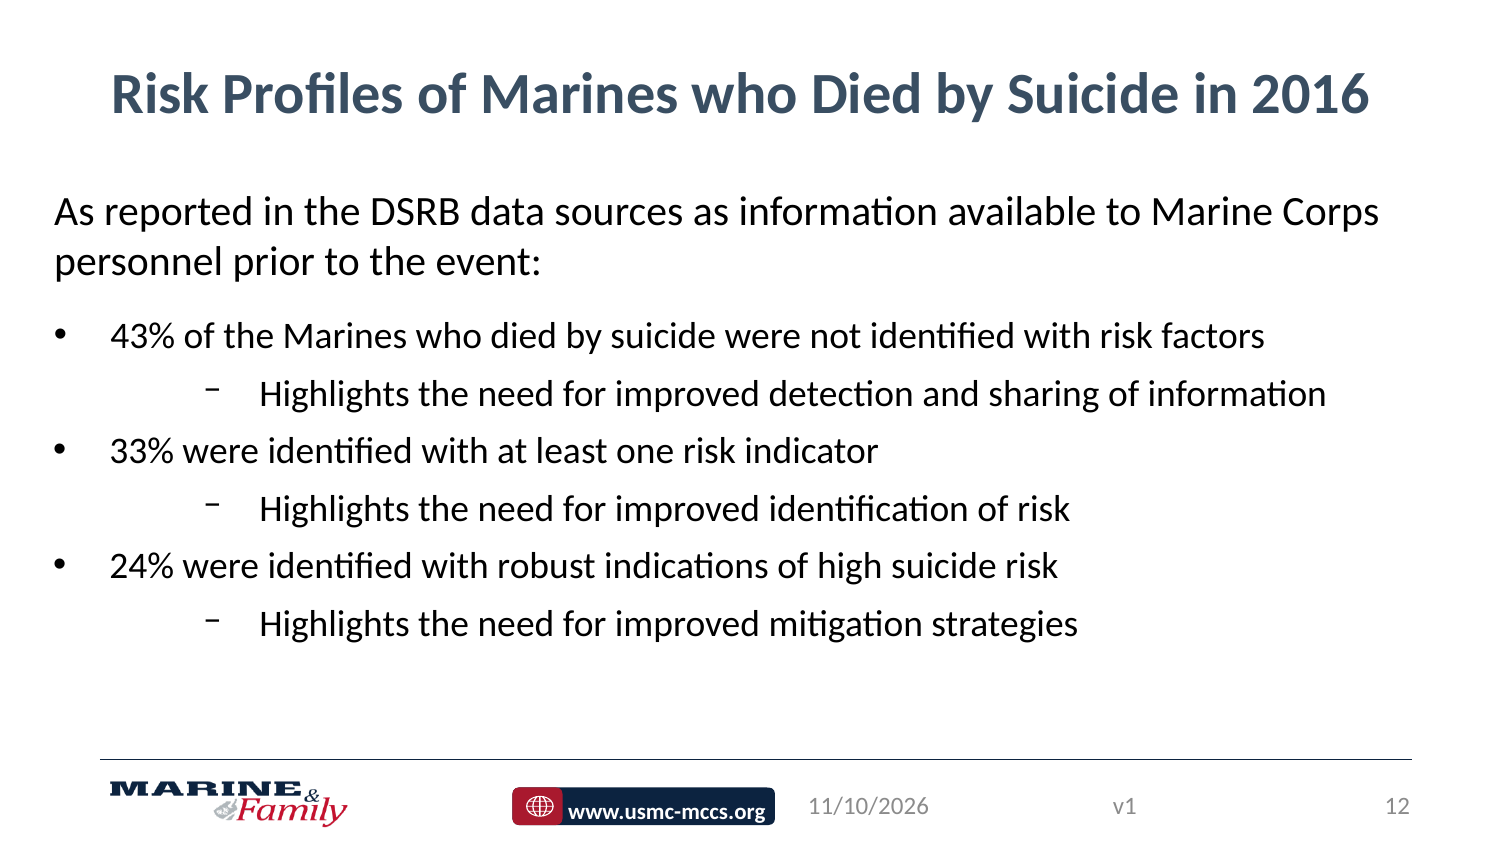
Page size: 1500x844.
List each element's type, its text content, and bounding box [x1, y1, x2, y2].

text_box Risk Profiles of Marines who Died by Suicide in 2016 [94, 46, 1450, 194]
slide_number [787, 782, 950, 827]
footer v1 [950, 782, 1300, 827]
slide_number 12 [1300, 782, 1425, 827]
picture [102, 771, 351, 835]
text_box As reported in the DSRB data sources as information available to Marine Corps personnel prior to the event: 43% of the Marines who died by suicide were not identified with risk factors Highlights the need for improved detection and sharing of information 33% were identified with at least one risk indicator Highlights the need for improved identification of risk 24% were identified with robust indications of high suicide risk Highlights the need for improved mitigation strategies [38, 176, 1445, 772]
